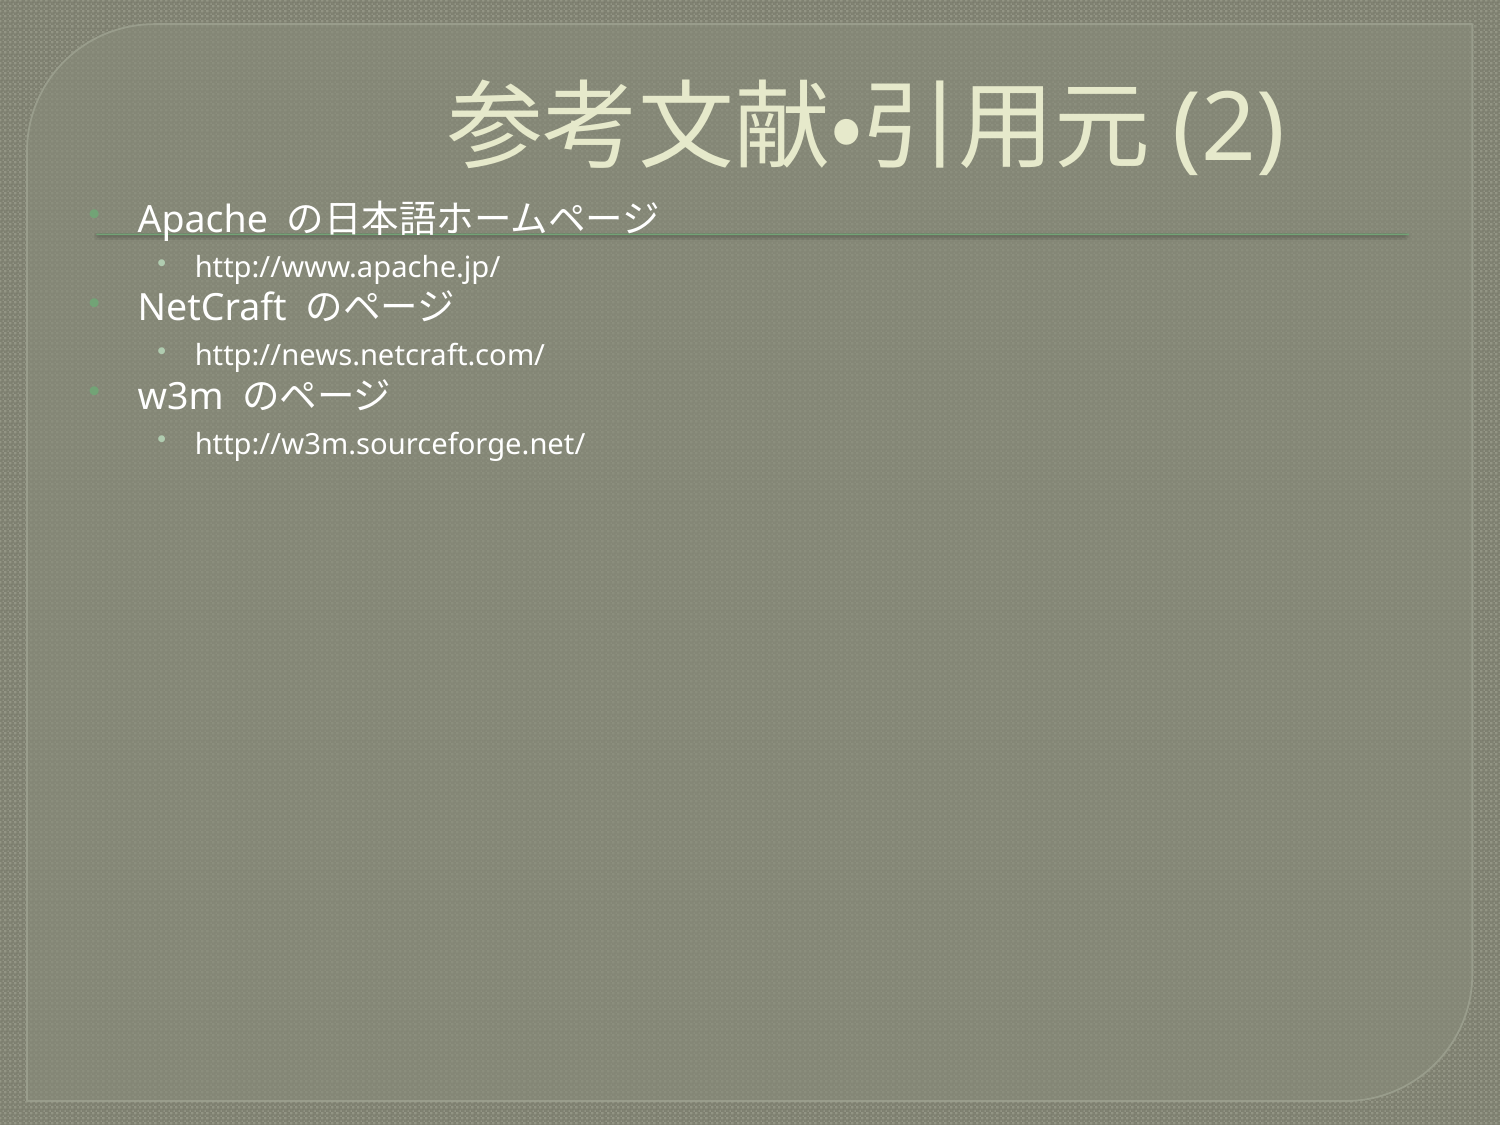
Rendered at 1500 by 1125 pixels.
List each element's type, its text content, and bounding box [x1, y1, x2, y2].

list Apache の日本語ホームページ http://www.apache.jp/ NetCraft のページ http://news.netcraft.com/ w3m のページ http://w3m.sourceforge.net/ [75, 187, 1425, 1043]
title 参考文献・引用元(2) [75, 45, 1300, 187]
